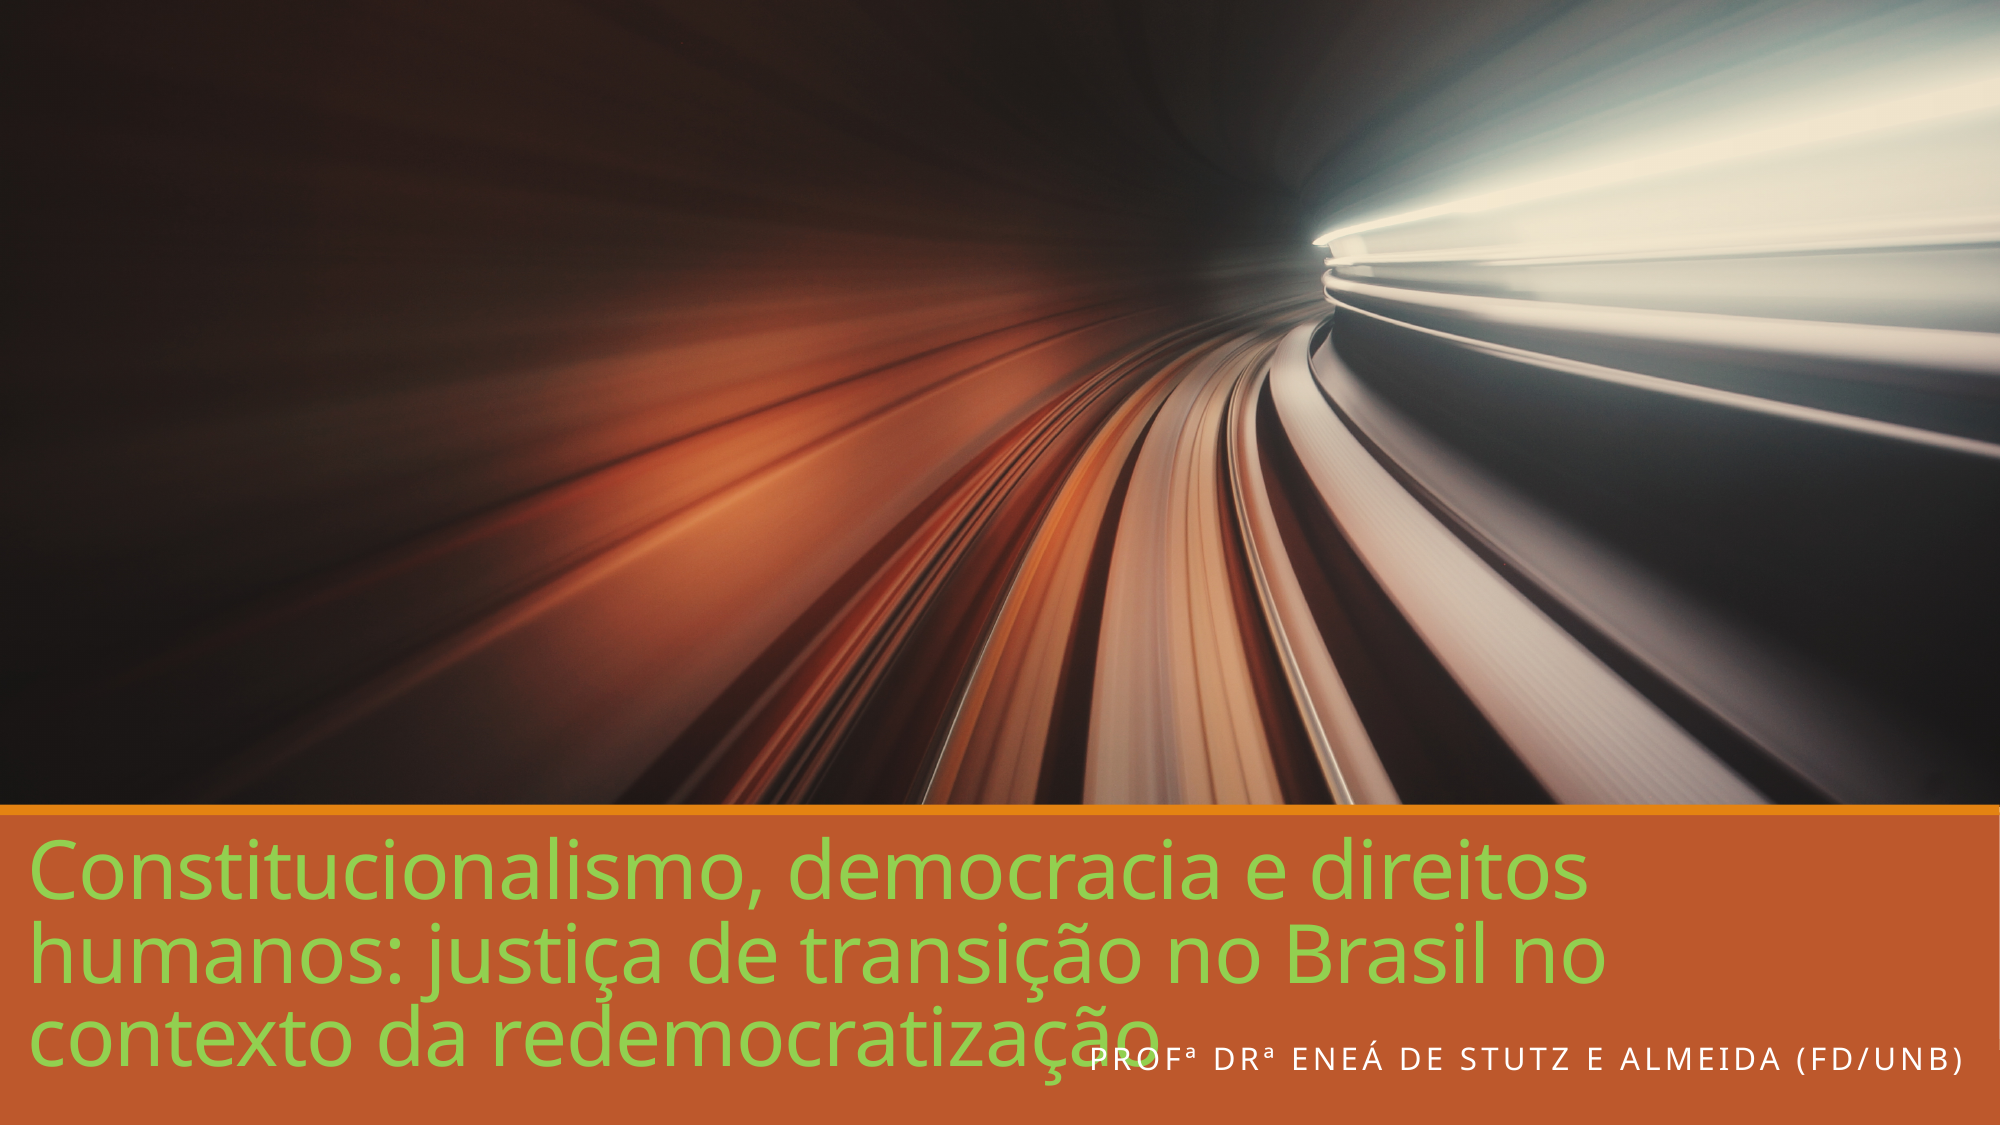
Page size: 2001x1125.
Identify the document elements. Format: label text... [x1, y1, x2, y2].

picture [0, 0, 2000, 807]
title Constitucionalismo, democracia e direitos humanos: justiça de transição no Brasil no contexto da redemocratização [12, 821, 1663, 1091]
subtitle Profª Drª Eneá de Stutz e almeida (FD/UnB) [328, 1035, 1979, 1125]
text_box [0, 816, 2000, 1125]
